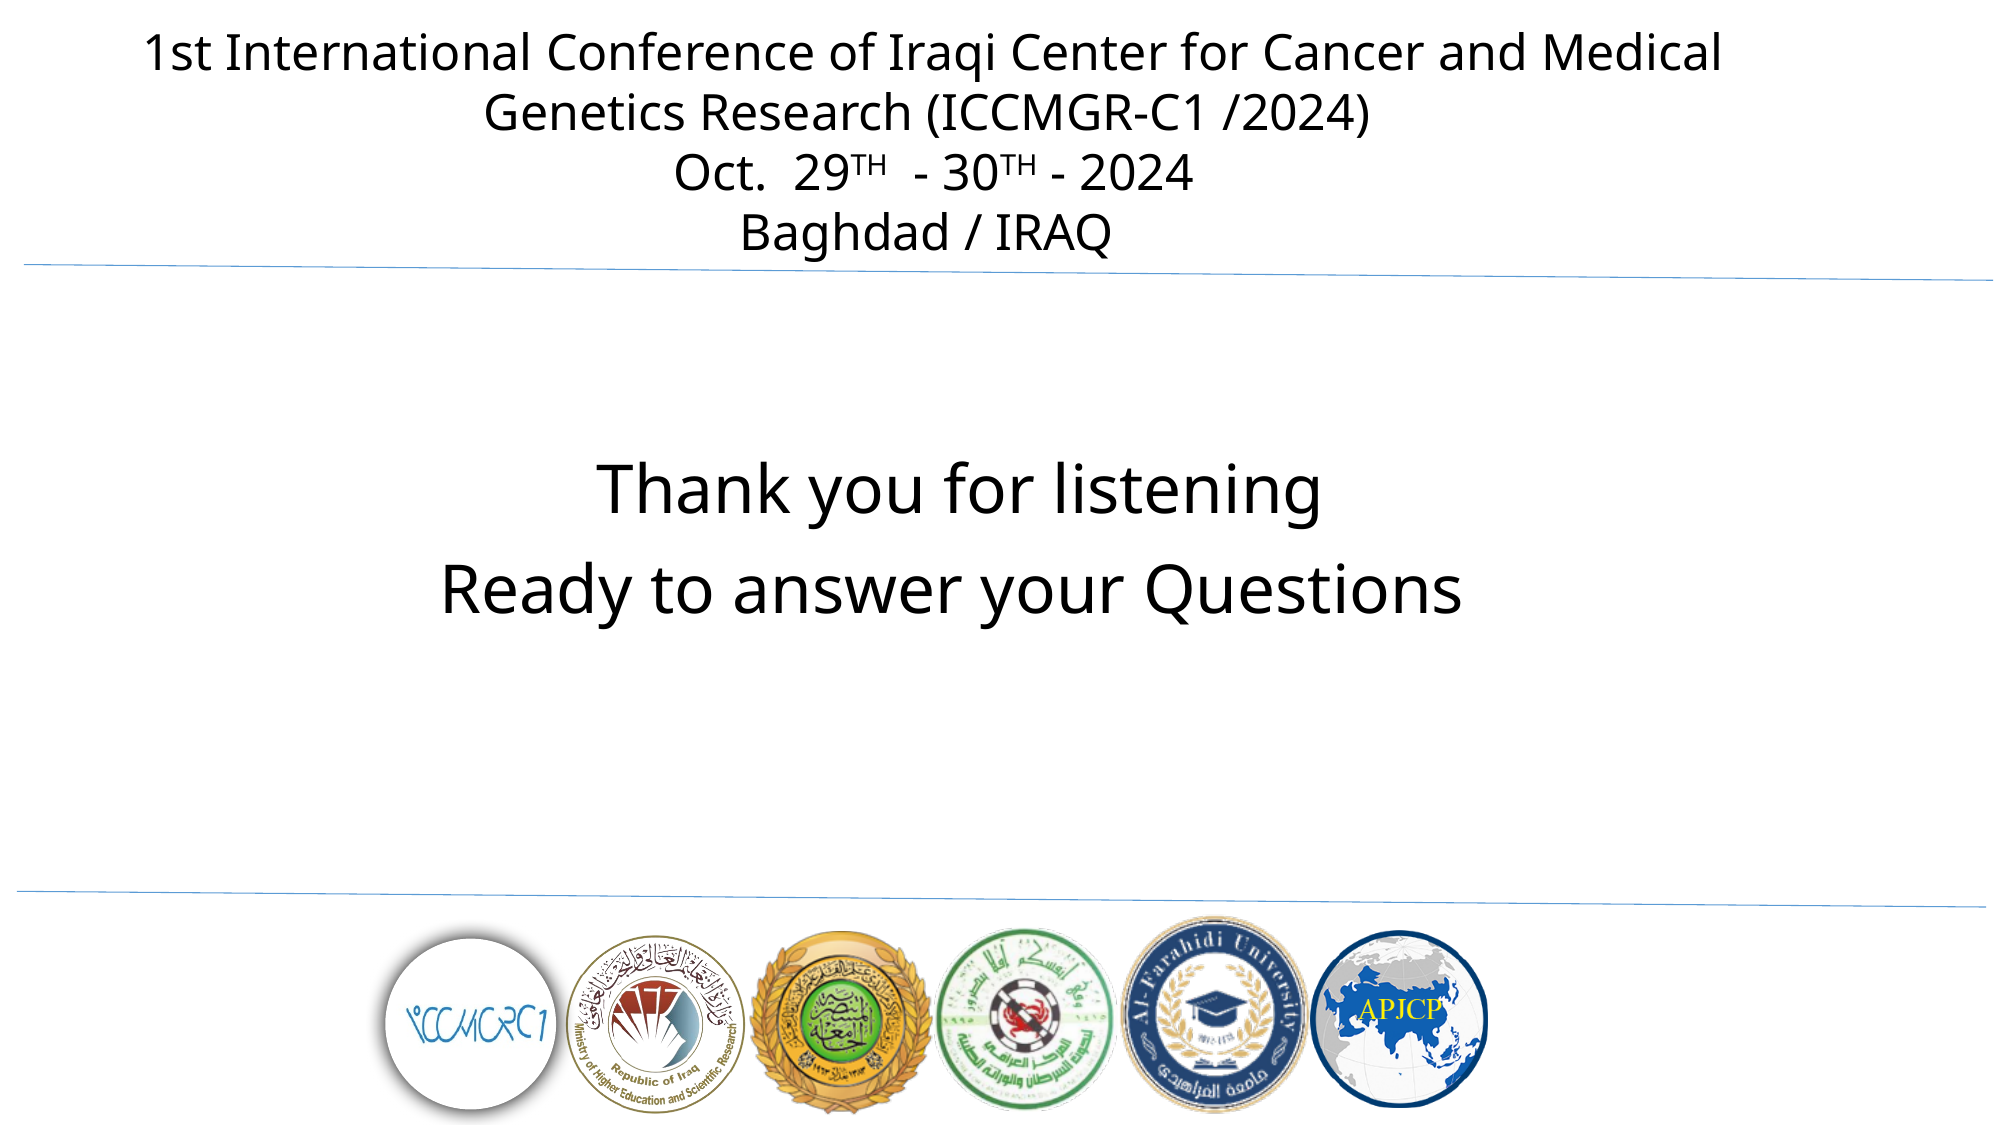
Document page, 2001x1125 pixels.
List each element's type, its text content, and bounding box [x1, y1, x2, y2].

text_box Thank you for listening Ready to answer your Questions [250, 447, 1671, 637]
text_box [23, 264, 1994, 281]
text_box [16, 891, 1987, 907]
text_box 1st International Conference of Iraqi Center for Cancer and Medical Genetics Research (ICCMGR-C1 /2024) Oct. 29TH - 30TH - 2024 Baghdad / IRAQ [64, 13, 1803, 264]
picture [385, 912, 1488, 1122]
